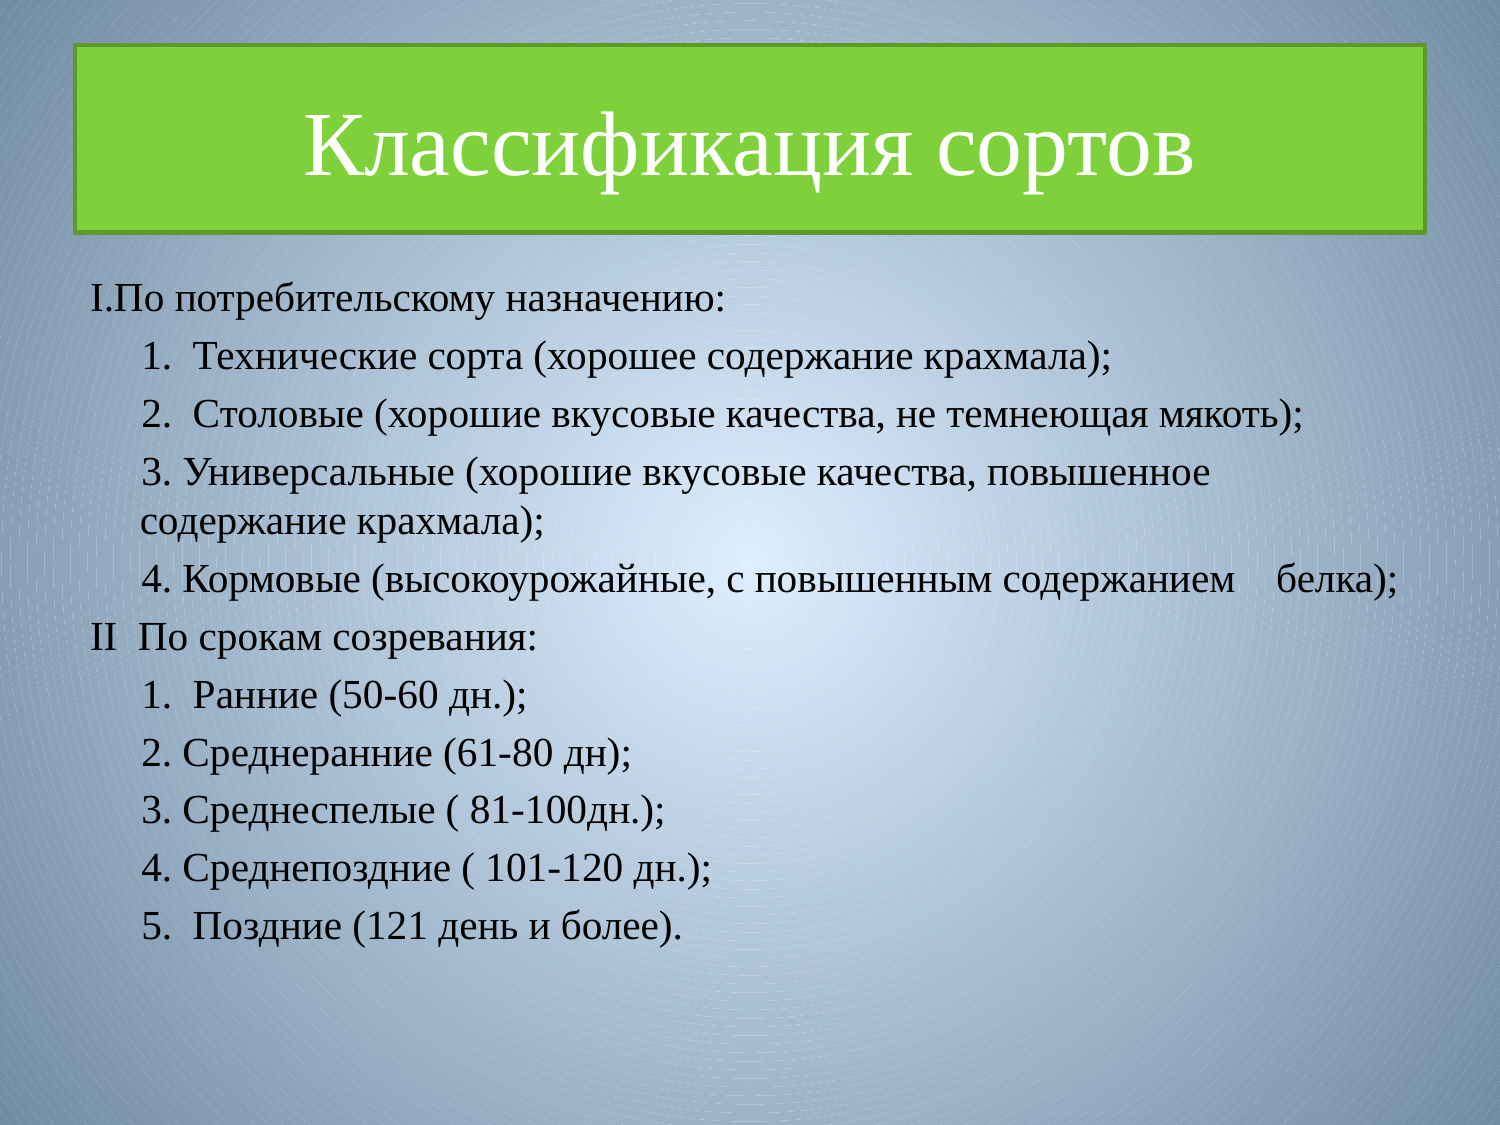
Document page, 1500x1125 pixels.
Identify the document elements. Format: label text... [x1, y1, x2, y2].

list I.По потребительскому назначению: 1. Технические сорта (хорошее содержание крахмала); 2. Столовые (хорошие вкусовые качества, не темнеющая мякоть); 3. Универсальные (хорошие вкусовые качества, повышенное содержание крахмала); 4. Кормовые (высокоурожайные, с повышенным содержанием белка); II По срокам созревания: 1. Ранние (50-60 дн.); 2. Среднеранние (61-80 дн); 3. Среднеспелые ( 81-100дн.); 4. Среднепоздние ( 101-120 дн.); 5. Поздние (121 день и более). [75, 262, 1425, 1005]
title Классификация сортов [73, 43, 1427, 235]
